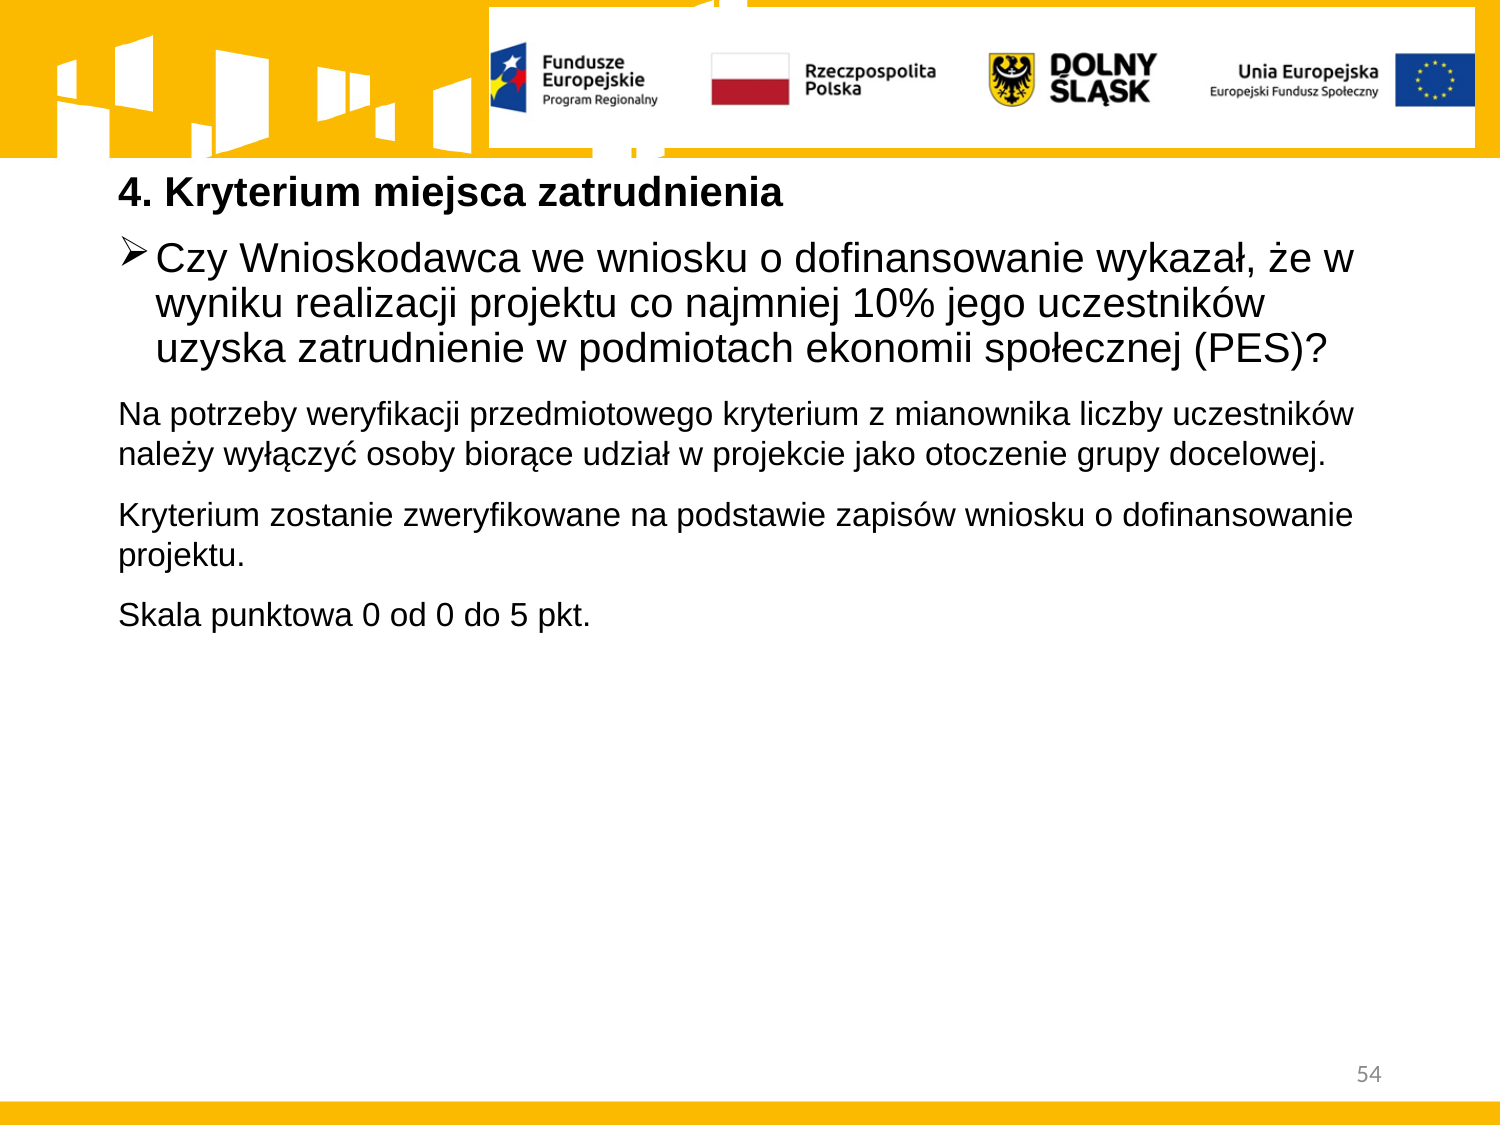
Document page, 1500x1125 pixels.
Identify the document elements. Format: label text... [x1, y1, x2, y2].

slide_number 54 [1059, 1042, 1397, 1103]
list 4. Kryterium miejsca zatrudnienia Czy Wnioskodawca we wniosku o dofinansowanie wykazał, że w wyniku realizacji projektu co najmniej 10% jego uczestników uzyska zatrudnienie w podmiotach ekonomii społecznej (PES)? Na potrzeby weryfikacji przedmiotowego kryterium z mianownika liczby uczestników należy wyłączyć osoby biorące udział w projekcie jako otoczenie grupy docelowej. Kryterium zostanie zweryfikowane na podstawie zapisów wniosku o dofinansowanie projektu. Skala punktowa 0 od 0 do 5 pkt. [102, 162, 1398, 747]
picture [0, 0, 1500, 1125]
